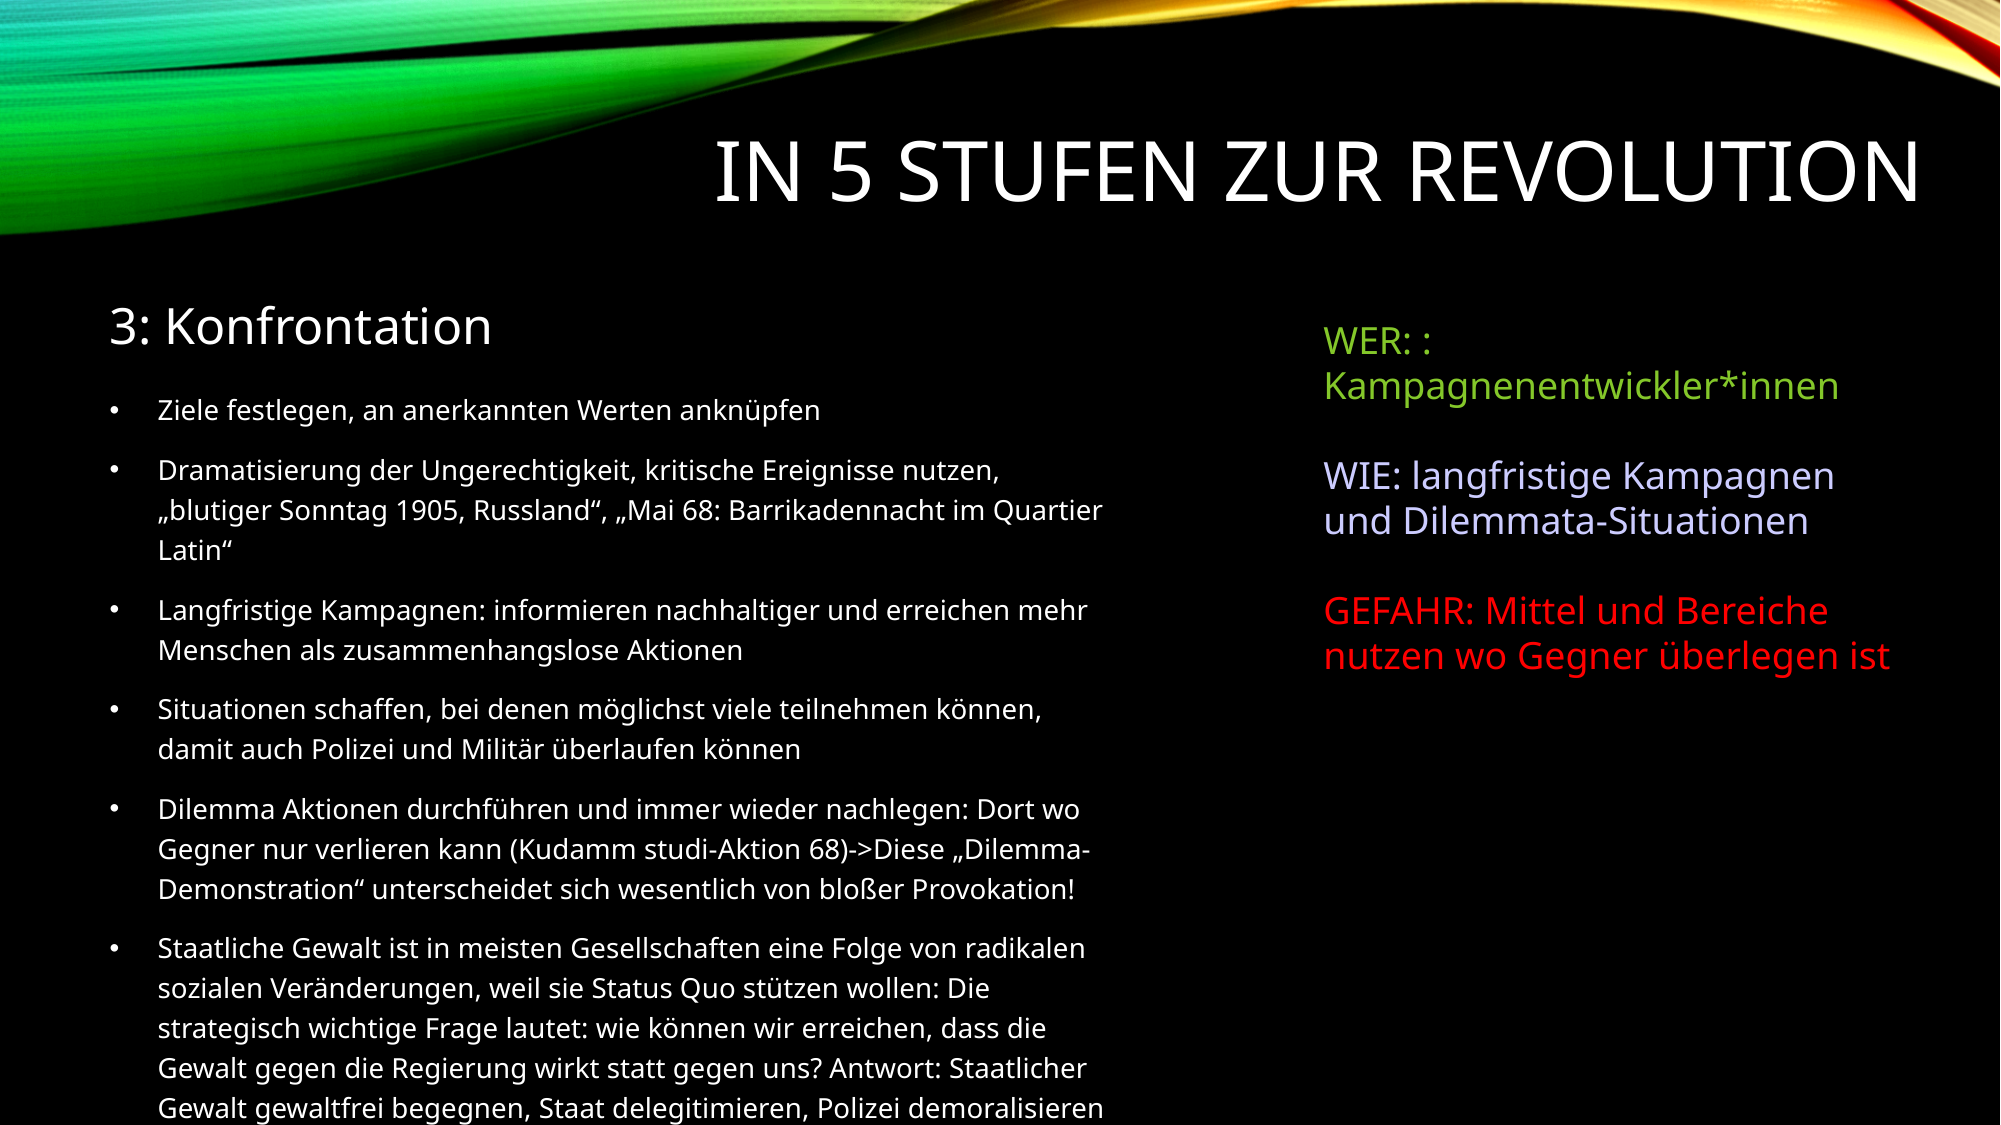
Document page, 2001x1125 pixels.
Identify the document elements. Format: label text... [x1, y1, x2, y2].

list Ziele festlegen, an anerkannten Werten anknüpfen Dramatisierung der Ungerechtigkeit, kritische Ereignisse nutzen, „blutiger Sonntag 1905, Russland“, „Mai 68: Barrikadennacht im Quartier Latin“ Langfristige Kampagnen: informieren nachhaltiger und erreichen mehr Menschen als zusammenhangslose Aktionen Situationen schaffen, bei denen möglichst viele teilnehmen können, damit auch Polizei und Militär überlaufen können Dilemma Aktionen durchführen und immer wieder nachlegen: Dort wo Gegner nur verlieren kann (Kudamm studi-Aktion 68)->Diese „Dilemma-Demonstration“ unterscheidet sich wesentlich von bloßer Provokation! Staatliche Gewalt ist in meisten Gesellschaften eine Folge von radikalen sozialen Veränderungen, weil sie Status Quo stützen wollen: Die strategisch wichtige Frage lautet: wie können wir erreichen, dass die Gewalt gegen die Regierung wirkt statt gegen uns? Antwort: Staatlicher Gewalt gewaltfrei begegnen, Staat delegitimieren, Polizei demoralisieren [94, 378, 1122, 1125]
text_box WER: : Kampagnenentwickler*innen WIE: langfristige Kampagnen und Dilemmata-Situationen GEFAHR: Mittel und Bereiche nutzen wo Gegner überlegen ist [1308, 309, 1924, 684]
list 3: Konfrontation [94, 250, 1196, 363]
title In 5 Stufen zur Revolution [526, 68, 1939, 282]
picture [0, 0, 2000, 237]
